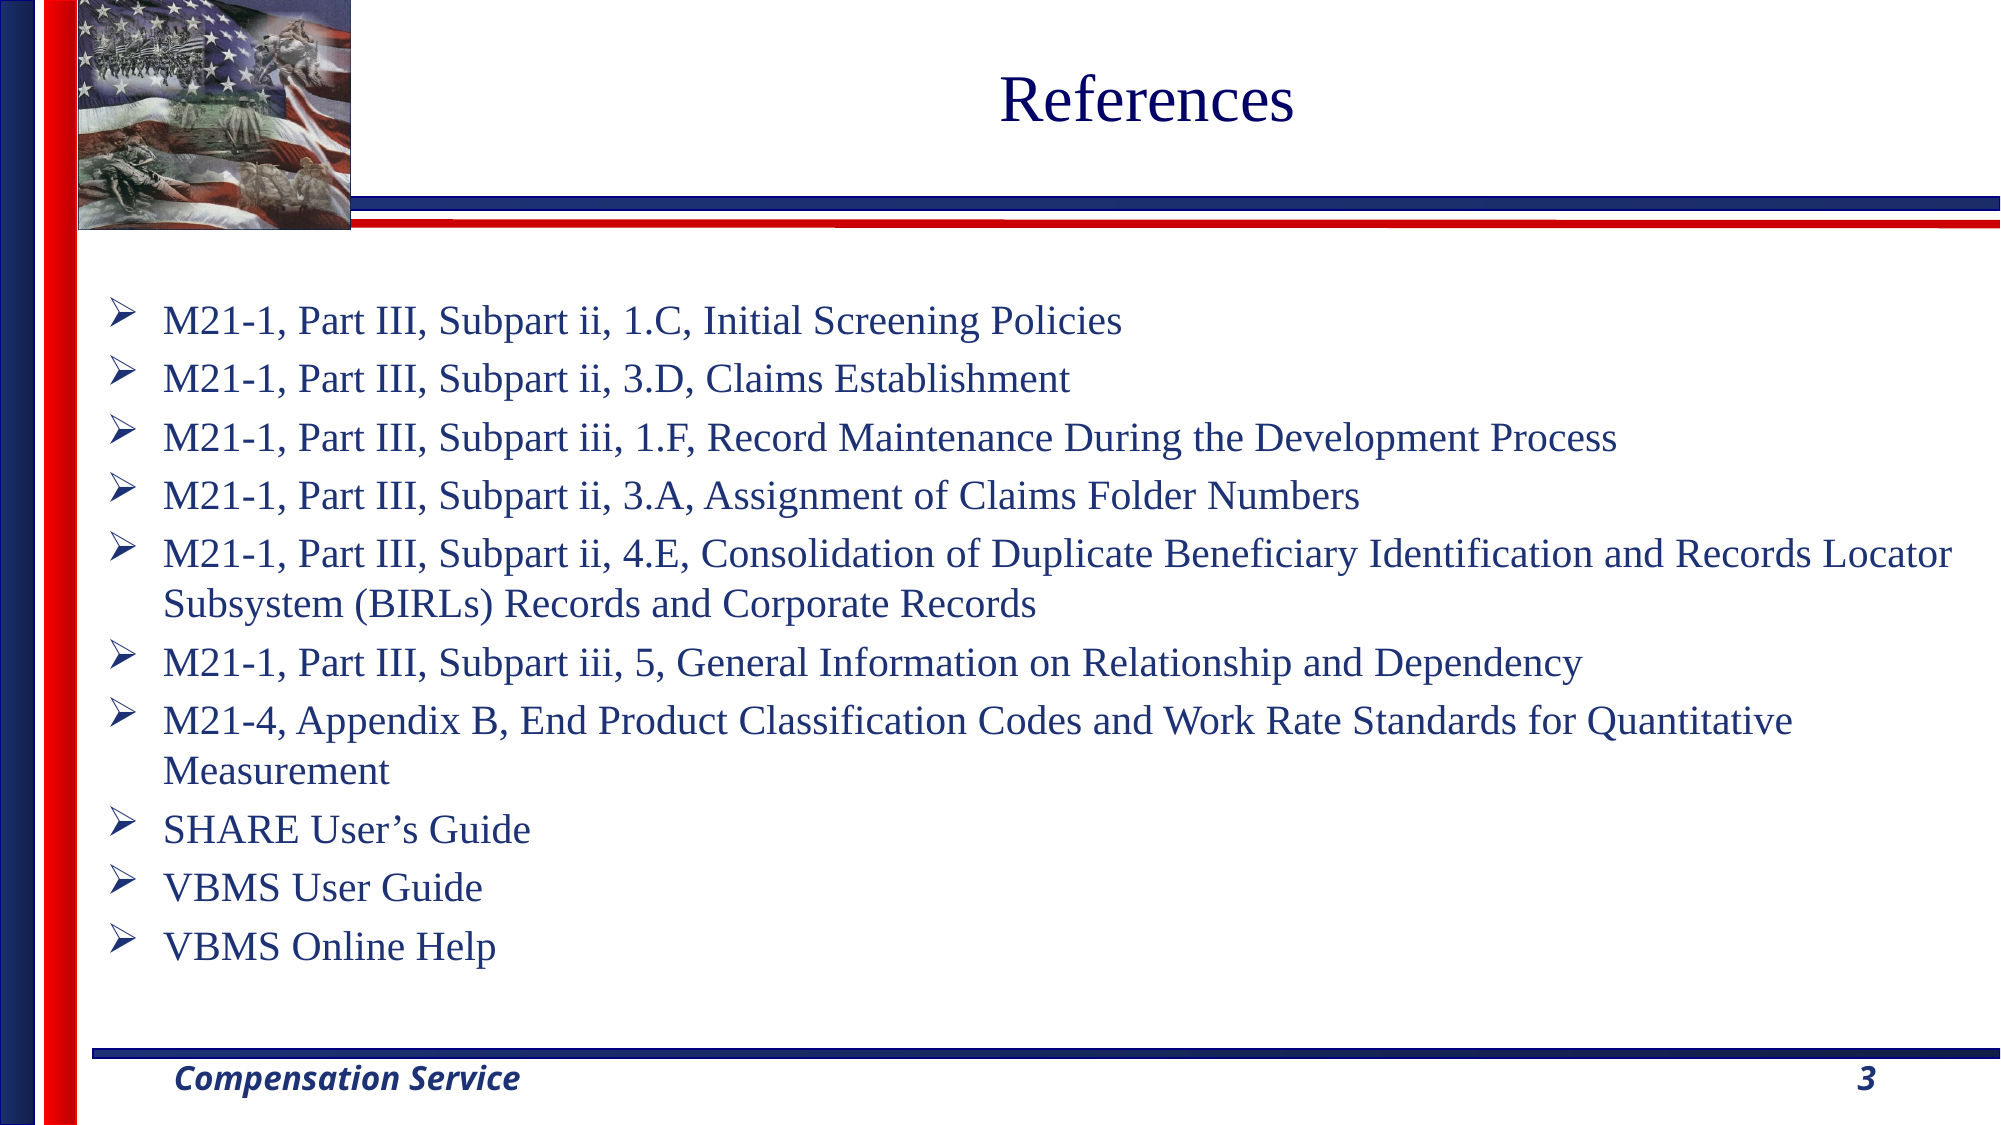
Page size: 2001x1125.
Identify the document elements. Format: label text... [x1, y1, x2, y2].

slide_number 3 [1733, 1042, 2000, 1118]
list M21-1, Part III, Subpart ii, 1.C, Initial Screening Policies M21-1, Part III, Subpart ii, 3.D, Claims Establishment M21-1, Part III, Subpart iii, 1.F, Record Maintenance During the Development Process M21-1, Part III, Subpart ii, 3.A, Assignment of Claims Folder Numbers M21-1, Part III, Subpart ii, 4.E, Consolidation of Duplicate Beneficiary Identification and Records Locator Subsystem (BIRLs) Records and Corporate Records M21-1, Part III, Subpart iii, 5, General Information on Relationship and Dependency M21-4, Appendix B, End Product Classification Codes and Work Rate Standards for Quantitative Measurement SHARE User’s Guide VBMS User Guide VBMS Online Help [91, 279, 2000, 1063]
title References [350, 0, 1946, 190]
picture [78, 0, 351, 230]
